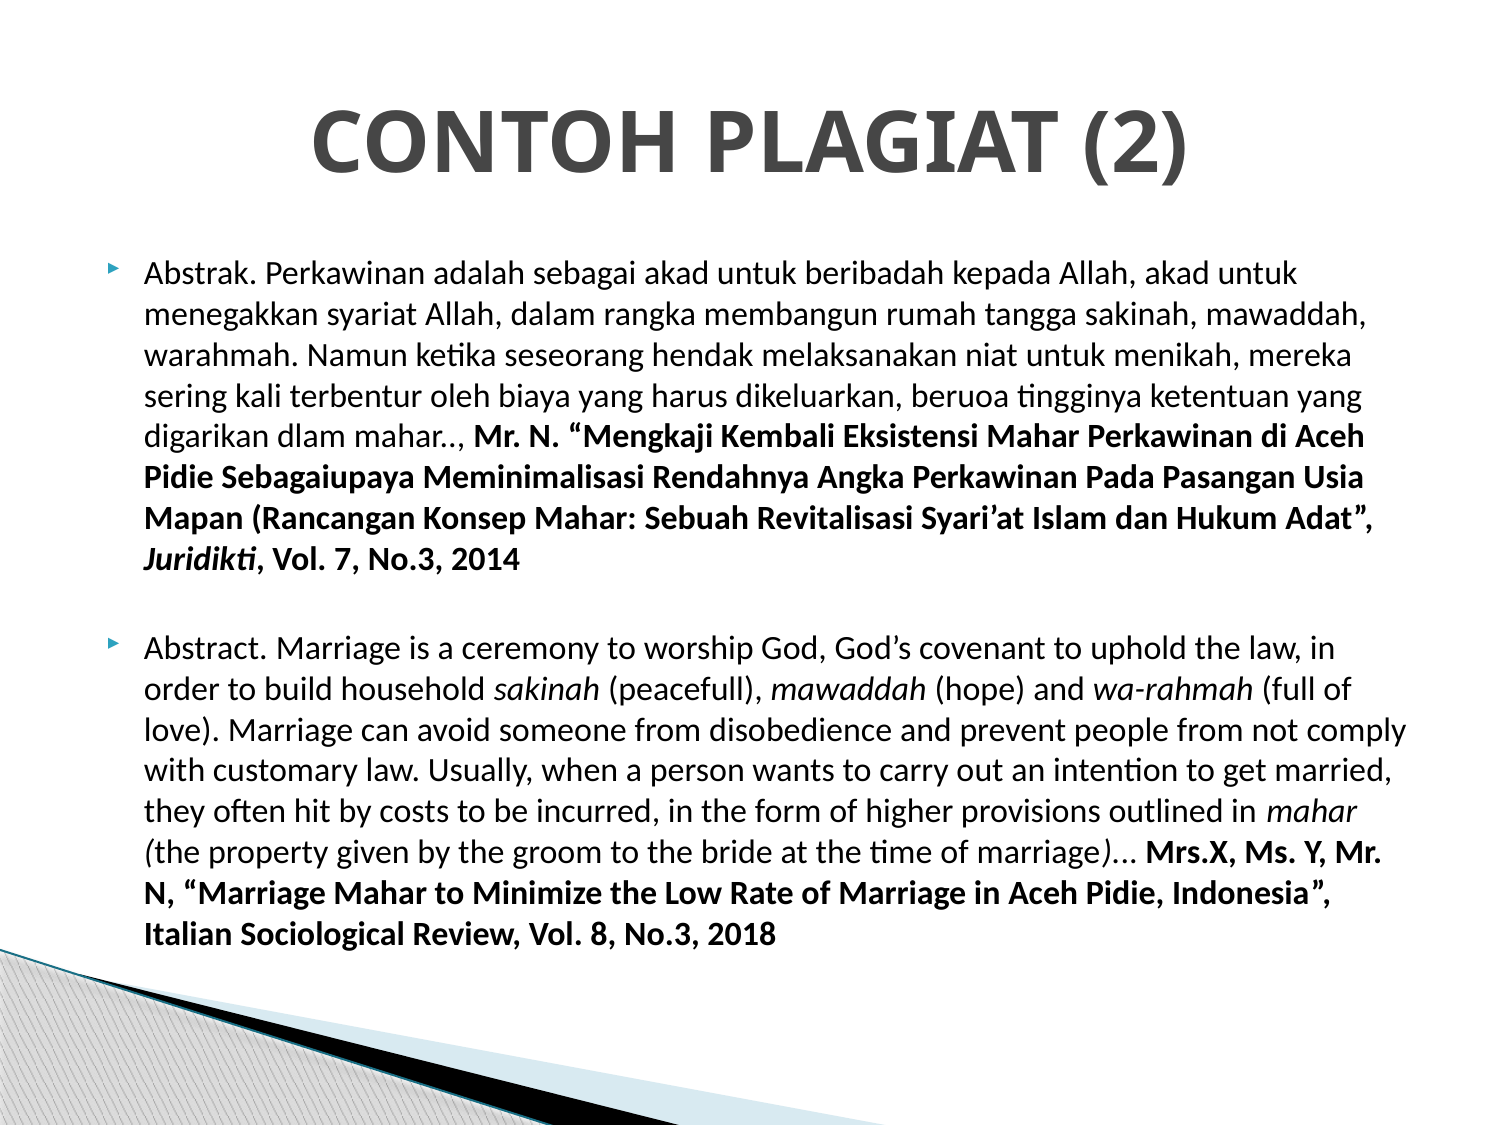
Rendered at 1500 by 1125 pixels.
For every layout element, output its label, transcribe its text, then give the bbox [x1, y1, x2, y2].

title CONTOH PLAGIAT (2) [75, 45, 1425, 233]
list Abstrak. Perkawinan adalah sebagai akad untuk beribadah kepada Allah, akad untuk menegakkan syariat Allah, dalam rangka membangun rumah tangga sakinah, mawaddah, warahmah. Namun ketika seseorang hendak melaksanakan niat untuk menikah, mereka sering kali terbentur oleh biaya yang harus dikeluarkan, beruoa tingginya ketentuan yang digarikan dlam mahar.., Mr. N. “Mengkaji Kembali Eksistensi Mahar Perkawinan di Aceh Pidie Sebagaiupaya Meminimalisasi Rendahnya Angka Perkawinan Pada Pasangan Usia Mapan (Rancangan Konsep Mahar: Sebuah Revitalisasi Syari’at Islam dan Hukum Adat”, Juridikti, Vol. 7, No.3, 2014 Abstract. Marriage is a ceremony to worship God, God’s covenant to uphold the law, in order to build household sakinah (peacefull), mawaddah (hope) and wa-rahmah (full of love). Marriage can avoid someone from disobedience and prevent people from not comply with customary law. Usually, when a person wants to carry out an intention to get married, they often hit by costs to be incurred, in the form of higher provisions outlined in mahar (the property given by the groom to the bride at the time of marriage)... Mrs.X, Ms. Y, Mr. N, “Marriage Mahar to Minimize the Low Rate of Marriage in Aceh Pidie, Indonesia”, Italian Sociological Review, Vol. 8, No.3, 2018 [75, 243, 1425, 986]
